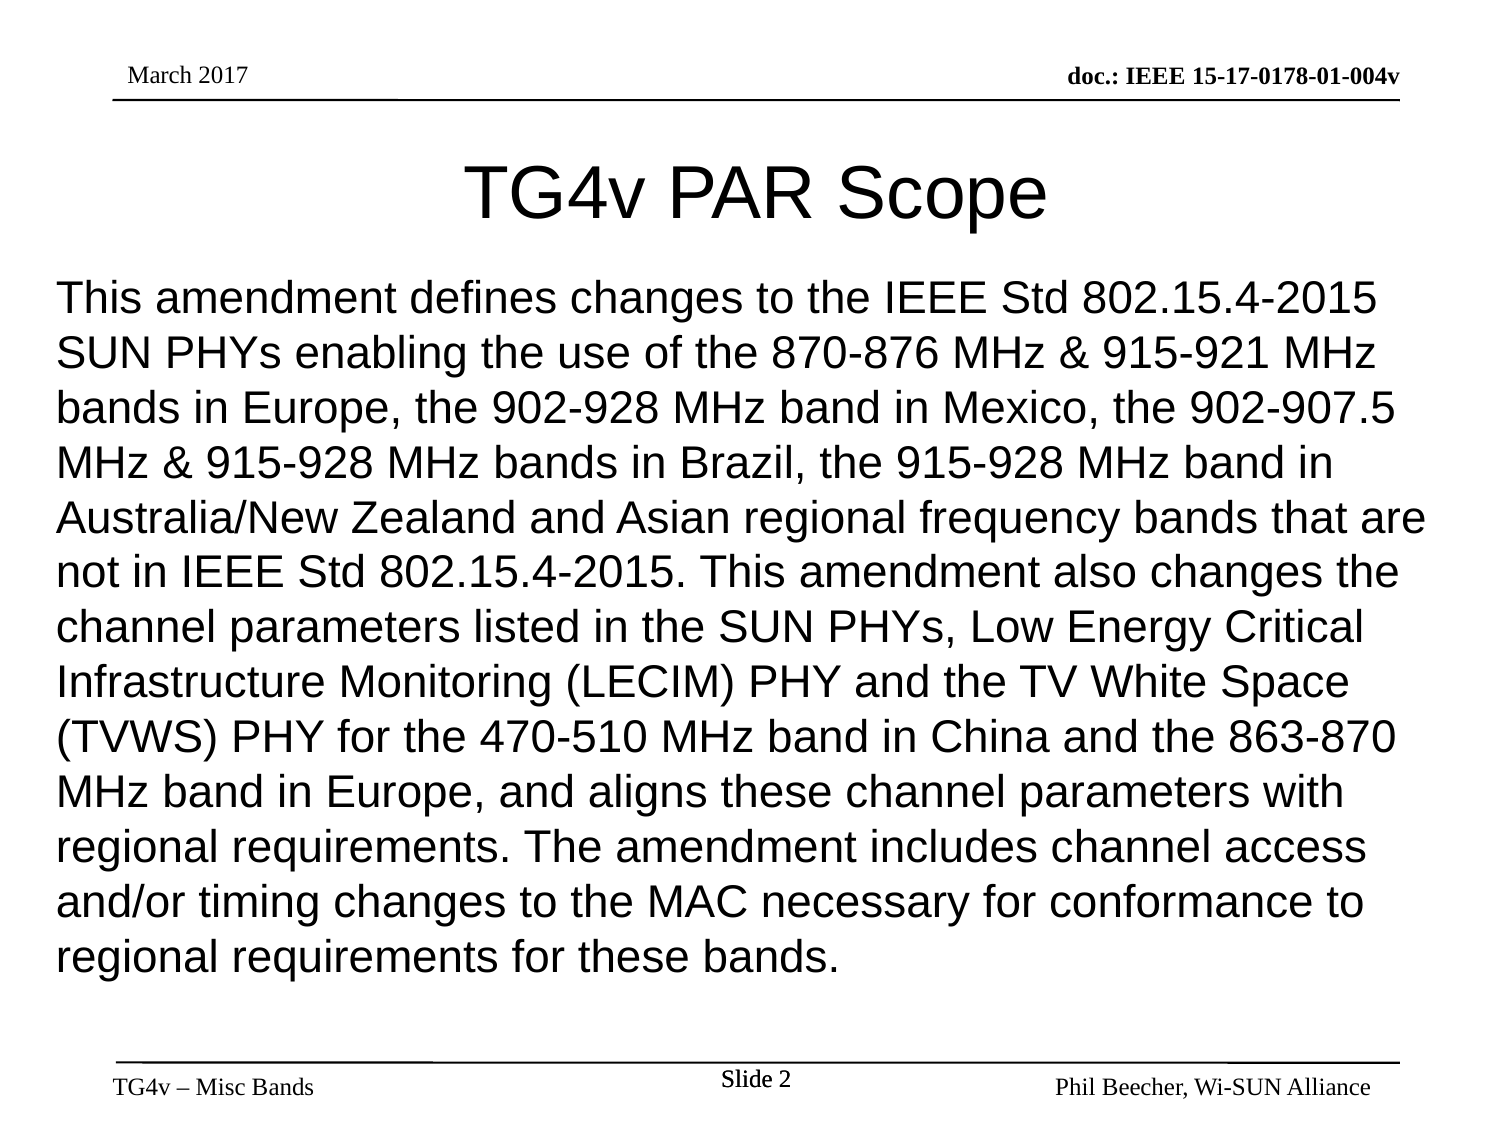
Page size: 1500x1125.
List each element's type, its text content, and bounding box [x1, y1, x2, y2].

text_box This amendment defines changes to the IEEE Std 802.15.4-2015 SUN PHYs enabling the use of the 870-876 MHz & 915-921 MHz bands in Europe, the 902-928 MHz band in Mexico, the 902-907.5 MHz & 915-928 MHz bands in Brazil, the 915-928 MHz band in Australia/New Zealand and Asian regional frequency bands that are not in IEEE Std 802.15.4-2015. This amendment also changes the channel parameters listed in the SUN PHYs, Low Energy Critical Infrastructure Monitoring (LECIM) PHY and the TV White Space (TVWS) PHY for the 470-510 MHz band in China and the 863-870 MHz band in Europe, and aligns these channel parameters with regional requirements. The amendment includes channel access and/or timing changes to the MAC necessary for conformance to regional requirements for these bands. [41, 259, 1483, 1047]
text_box TG4v PAR Scope [118, 117, 1394, 259]
text_box Slide 2 [675, 1062, 838, 1093]
